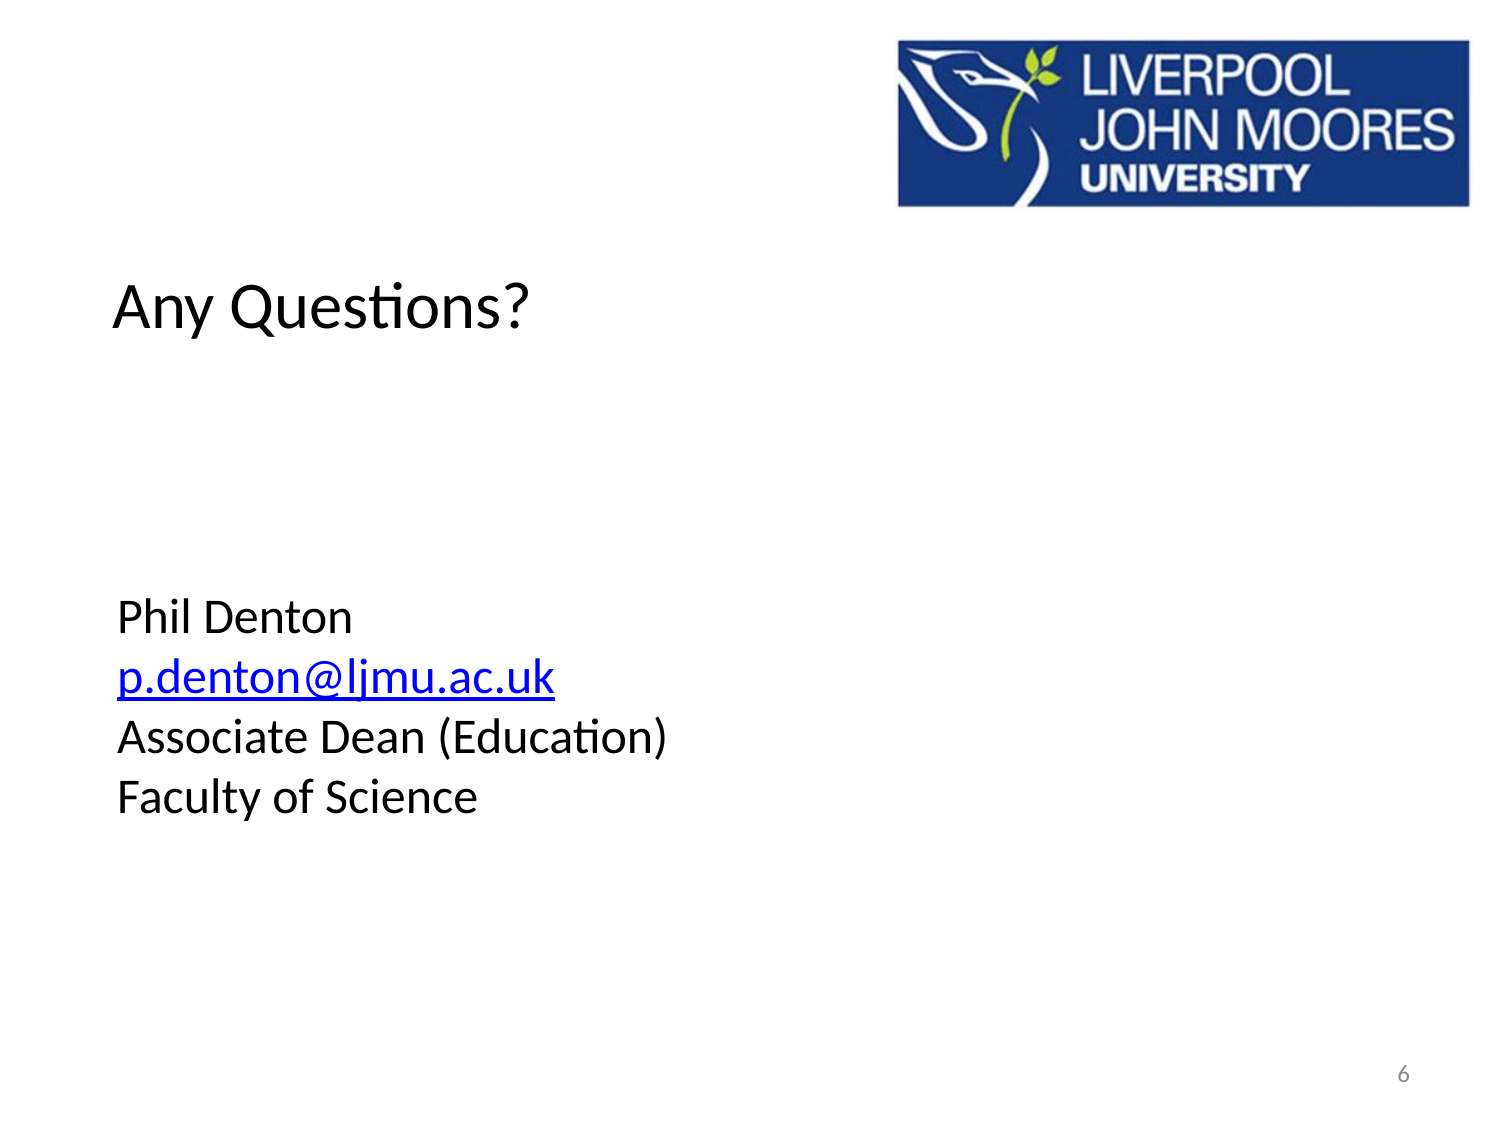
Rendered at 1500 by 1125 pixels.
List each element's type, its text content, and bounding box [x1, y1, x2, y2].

slide_number 6 [1074, 1042, 1425, 1103]
picture [894, 37, 1473, 211]
text_box Phil Denton p.denton@ljmu.ac.uk Associate Dean (Education) Faculty of Science [102, 576, 1461, 1073]
title Any Questions? [97, 254, 1456, 421]
